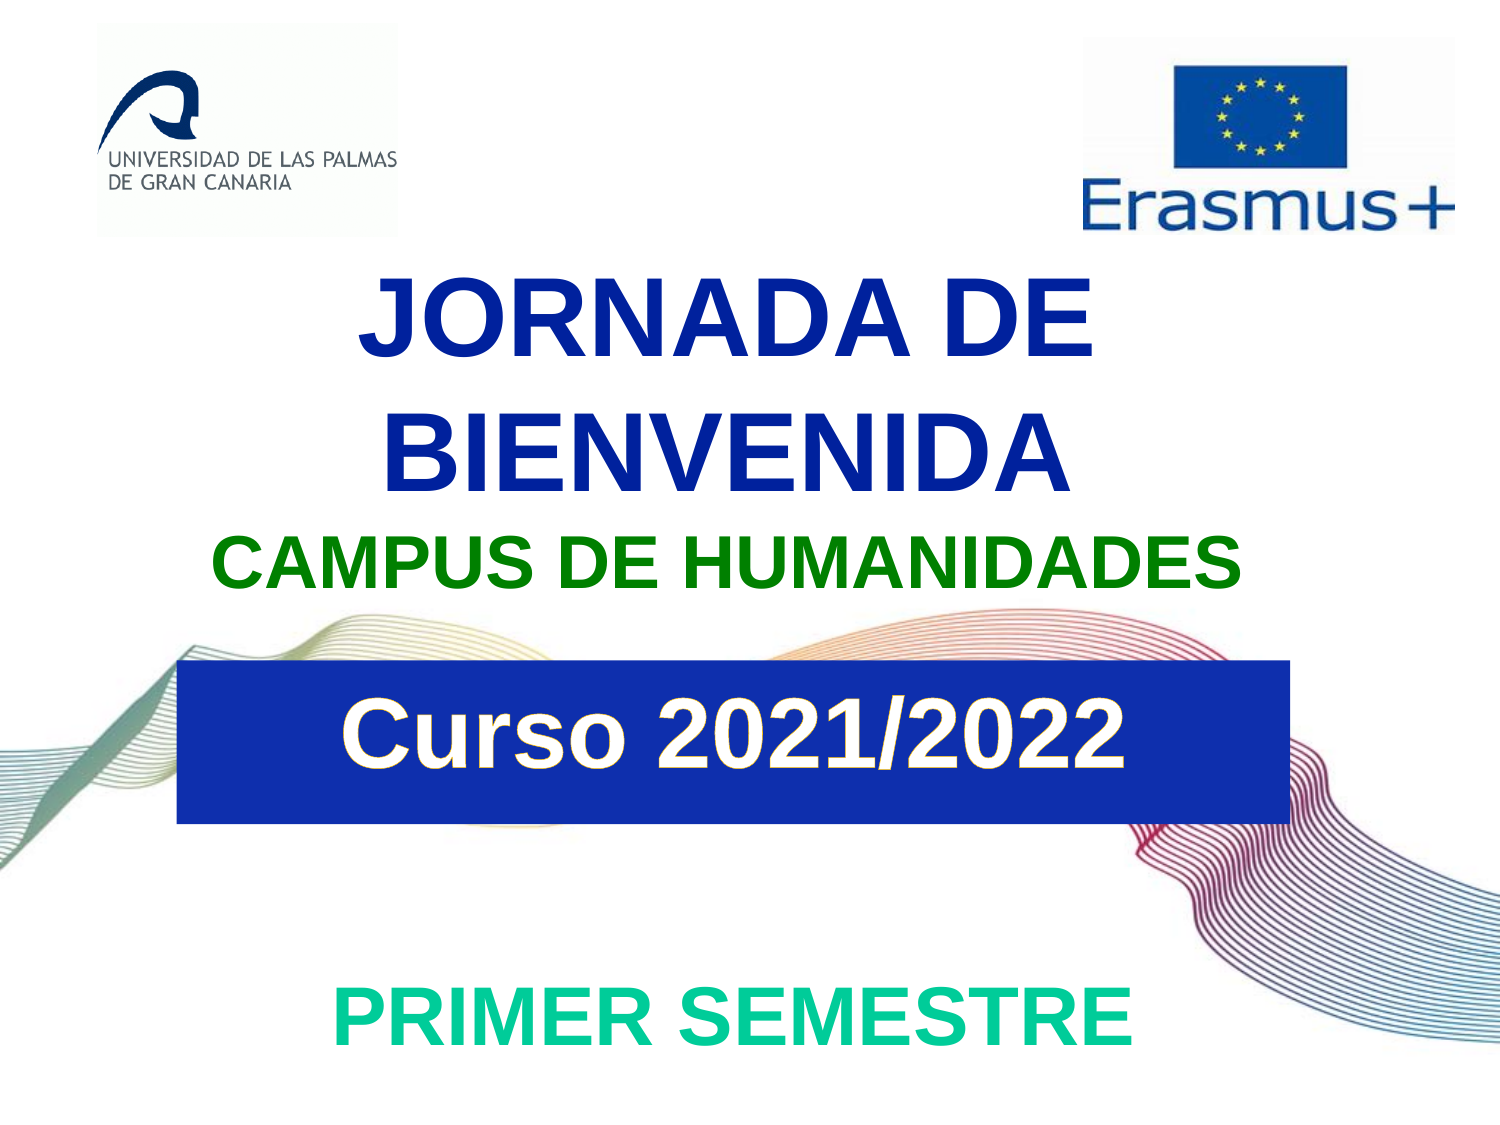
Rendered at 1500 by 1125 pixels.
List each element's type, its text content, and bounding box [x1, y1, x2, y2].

picture [0, 0, 1500, 1125]
subtitle Curso 2021/2022 PRIMER SEMESTRE [176, 660, 1291, 825]
text_box Jornada de BIENVENIDA Campus de humanidades [0, 236, 1455, 504]
